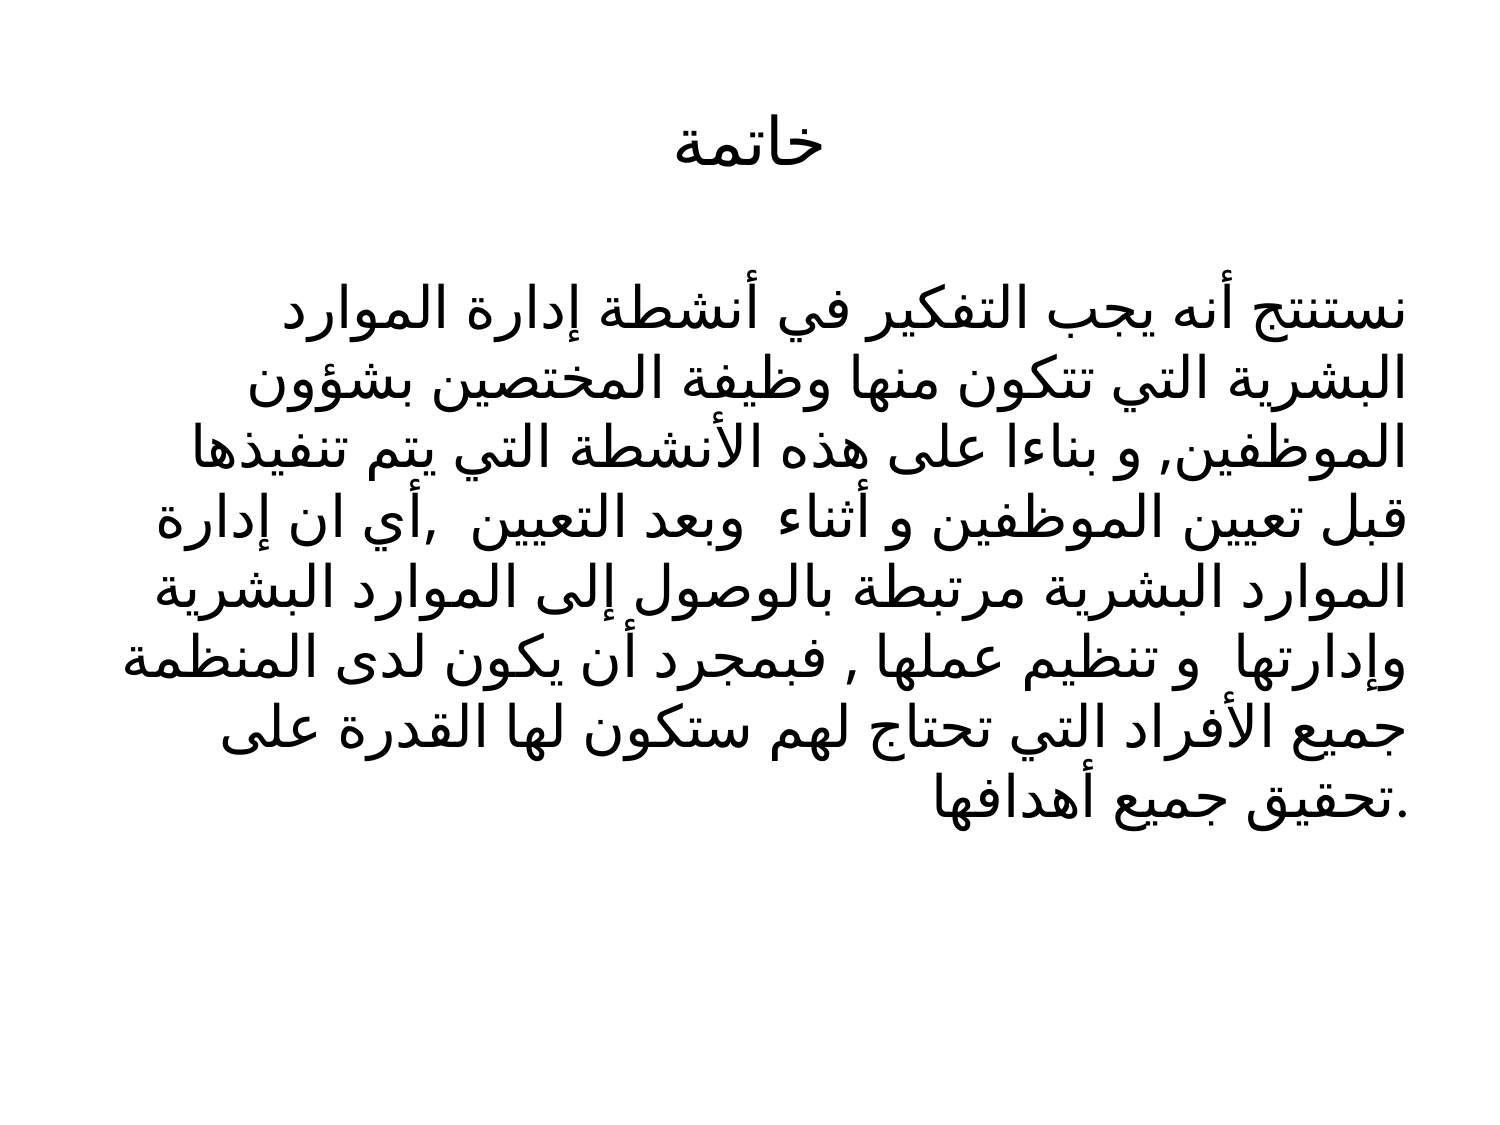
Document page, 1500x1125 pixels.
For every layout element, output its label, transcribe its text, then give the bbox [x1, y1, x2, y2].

list نستنتج أنه يجب التفكير في أنشطة إدارة الموارد البشرية التي تتكون منها وظيفة المختصين بشؤون الموظفين, و بناءا على هذه الأنشطة التي يتم تنفيذها قبل تعيين الموظفين و أثناء وبعد التعيين ,أي ان إدارة الموارد البشرية مرتبطة بالوصول إلى الموارد البشرية وإدارتها و تنظيم عملها , فبمجرد أن يكون لدى المنظمة جميع الأفراد التي تحتاج لهم ستكون لها القدرة على تحقيق جميع أهدافها. [75, 262, 1425, 1005]
title خاتمة [75, 45, 1425, 233]
